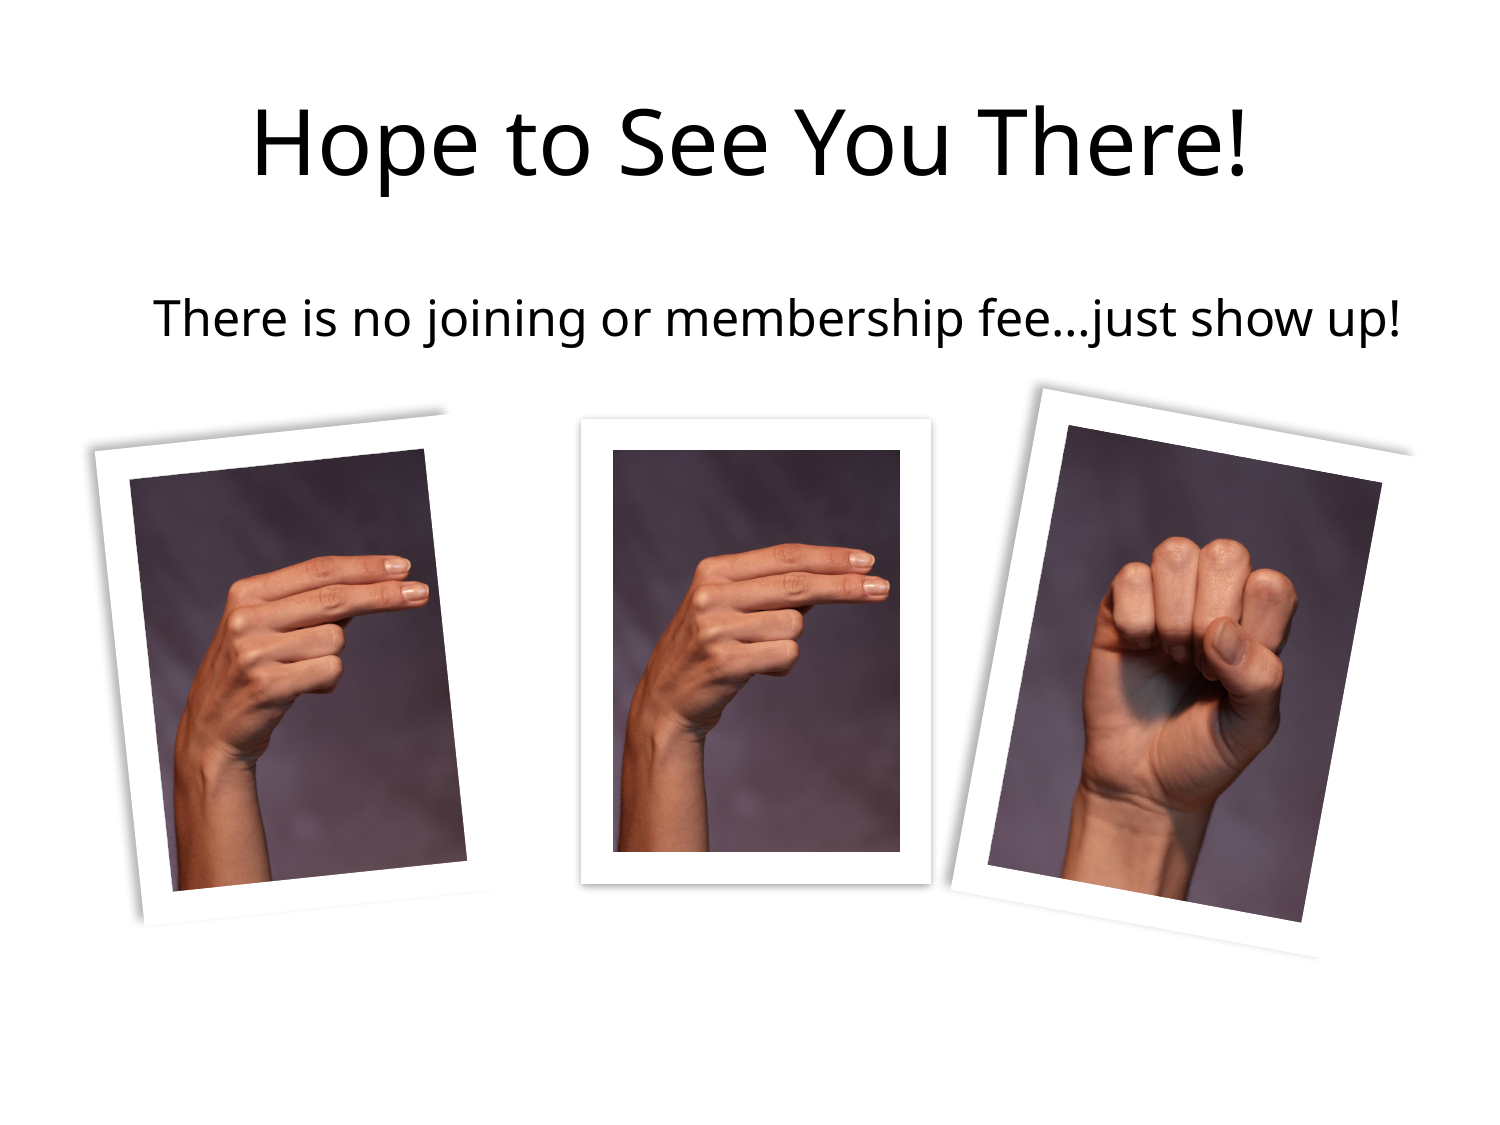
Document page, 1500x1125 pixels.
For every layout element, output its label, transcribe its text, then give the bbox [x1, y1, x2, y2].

picture [130, 449, 467, 891]
list There is no joining or membership fee…just show up! [75, 262, 1425, 1005]
title Hope to See You There! [75, 45, 1425, 233]
picture [988, 426, 1382, 922]
picture [612, 449, 901, 853]
